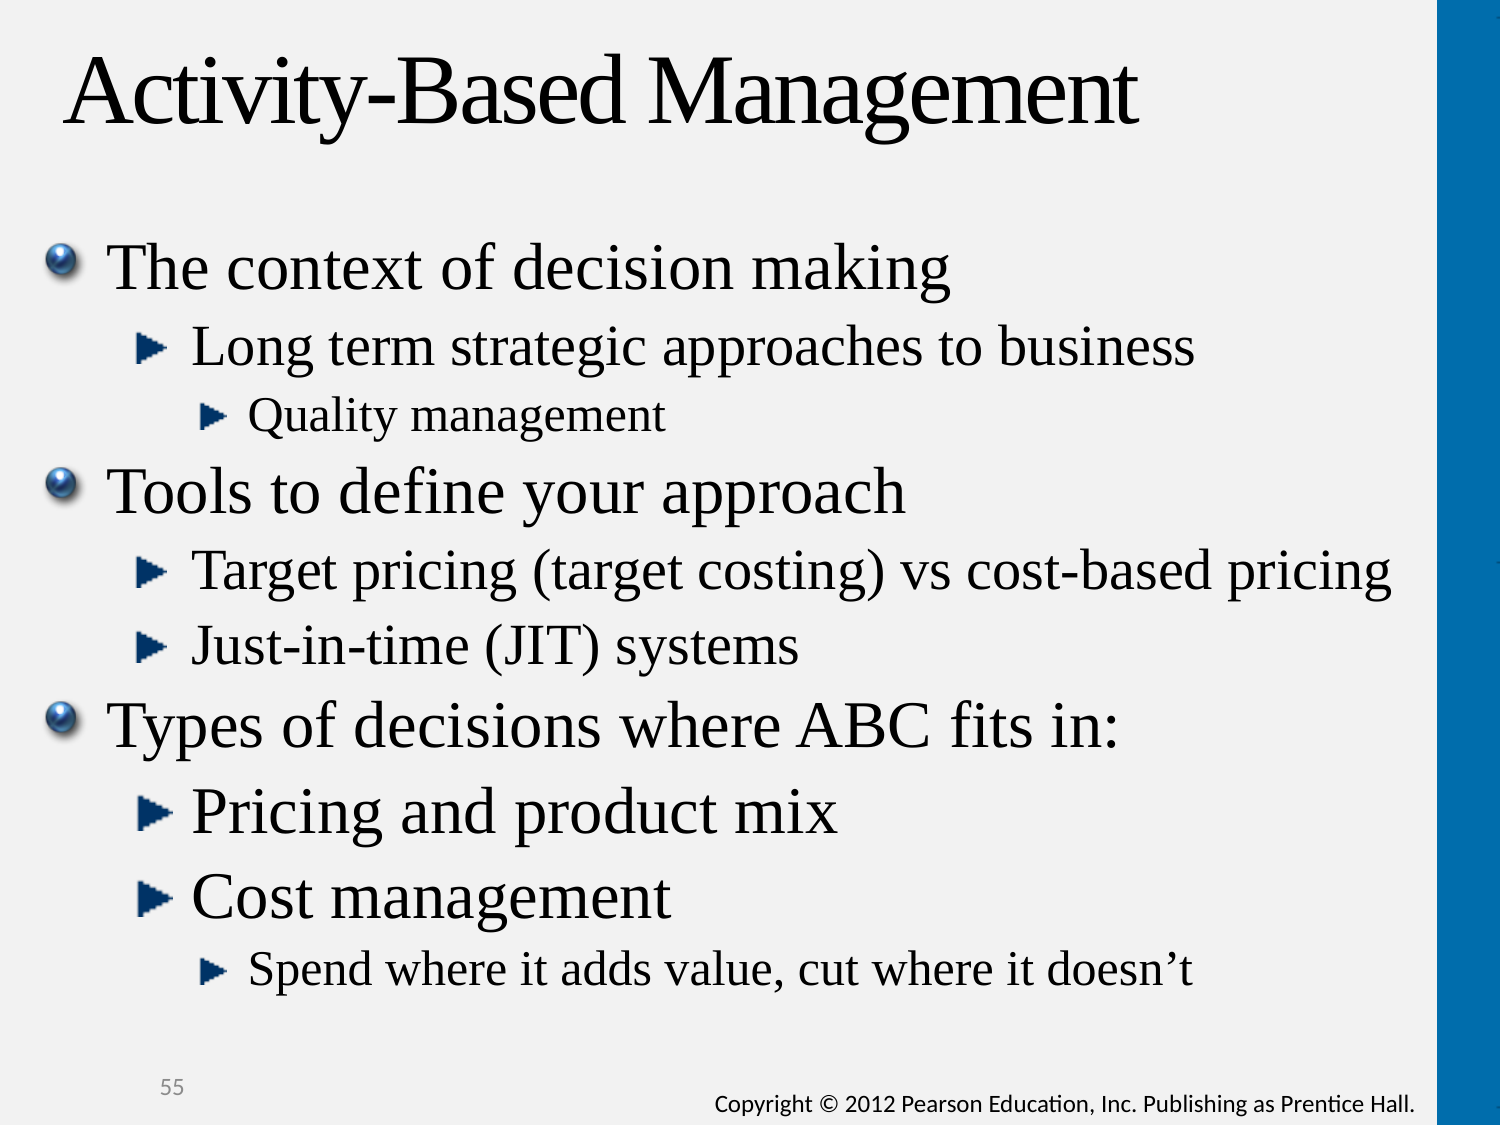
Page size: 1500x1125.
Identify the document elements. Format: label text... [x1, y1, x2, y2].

title Activity-Based Management [62, 37, 1438, 147]
list The context of decision making Long term strategic approaches to business Quality management Tools to define your approach Target pricing (target costing) vs cost-based pricing Just-in-time (JIT) systems Types of decisions where ABC fits in: Pricing and product mix Cost management Spend where it adds value, cut where it doesn’t [41, 231, 1417, 1049]
slide_number 55 [12, 1055, 200, 1116]
picture [126, 869, 173, 917]
picture [191, 394, 227, 430]
picture [126, 546, 167, 588]
picture [126, 322, 167, 364]
picture [41, 698, 88, 746]
picture [191, 949, 227, 985]
picture [41, 240, 88, 288]
picture [126, 621, 167, 663]
picture [126, 784, 173, 831]
picture [1437, 0, 1500, 1125]
picture [41, 464, 88, 511]
